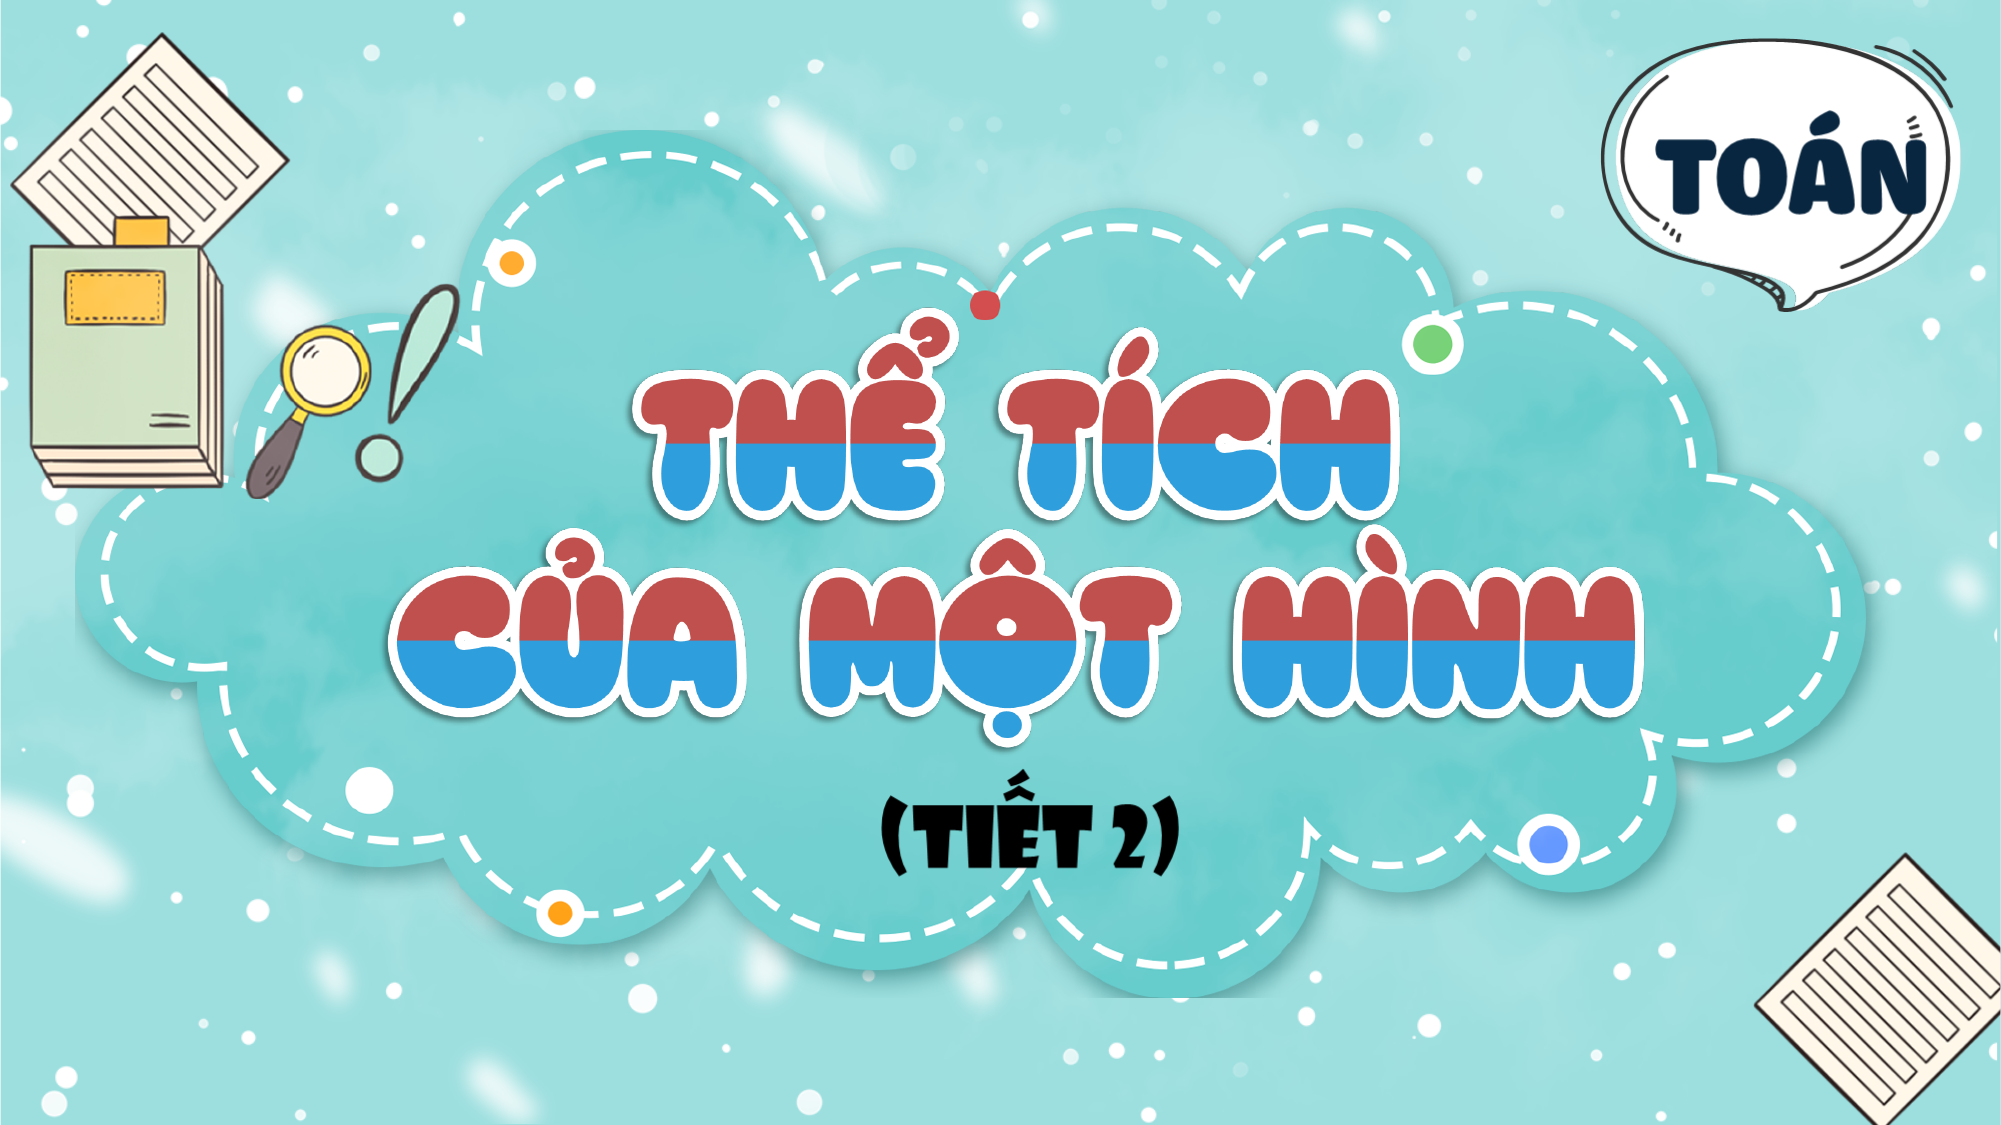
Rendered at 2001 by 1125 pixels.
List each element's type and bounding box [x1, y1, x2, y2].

picture [0, 0, 2001, 1125]
text_box [0, 313, 2000, 1125]
